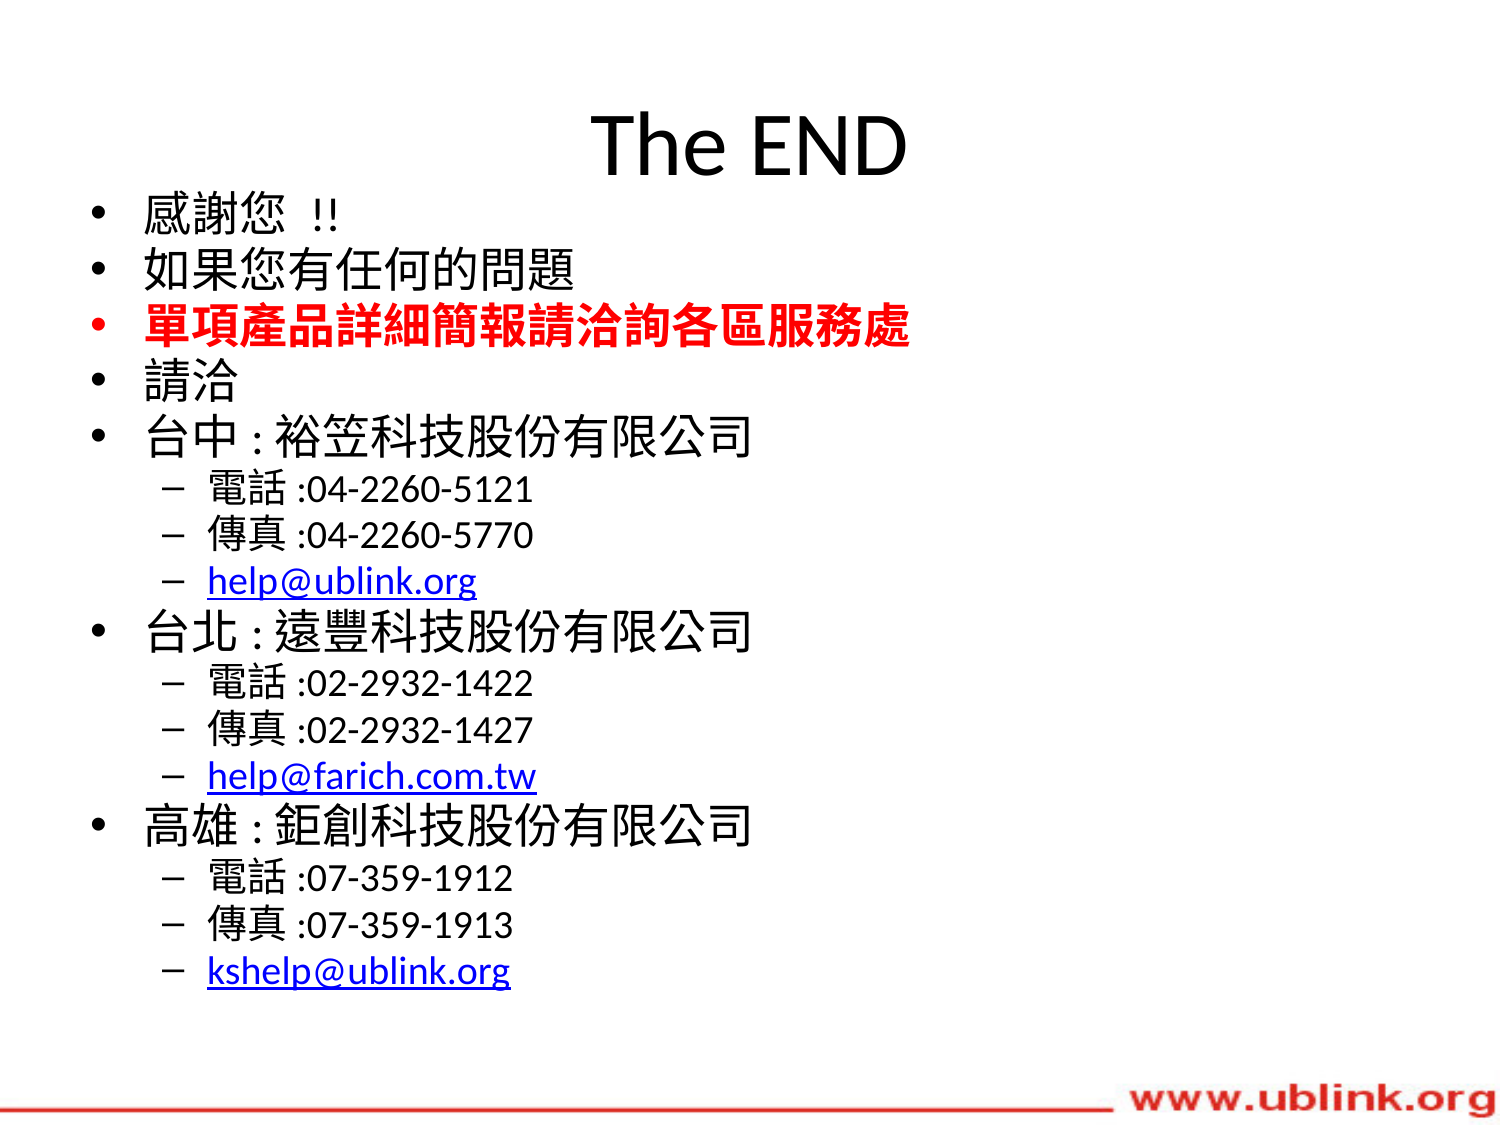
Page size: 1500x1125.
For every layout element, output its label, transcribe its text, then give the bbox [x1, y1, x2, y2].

title The END [75, 45, 1425, 187]
picture [0, 1070, 1500, 1125]
list 感謝您 !! 如果您有任何的問題 單項產品詳細簡報請洽詢各區服務處 請洽 台中:裕笠科技股份有限公司 電話:04-2260-5121 傳真:04-2260-5770 help@ublink.org 台北:遠豐科技股份有限公司 電話:02-2932-1422 傳真:02-2932-1427 help@farich.com.tw 高雄:鉅創科技股份有限公司 電話:07-359-1912 傳真:07-359-1913 kshelp@ublink.org [75, 187, 1425, 1005]
